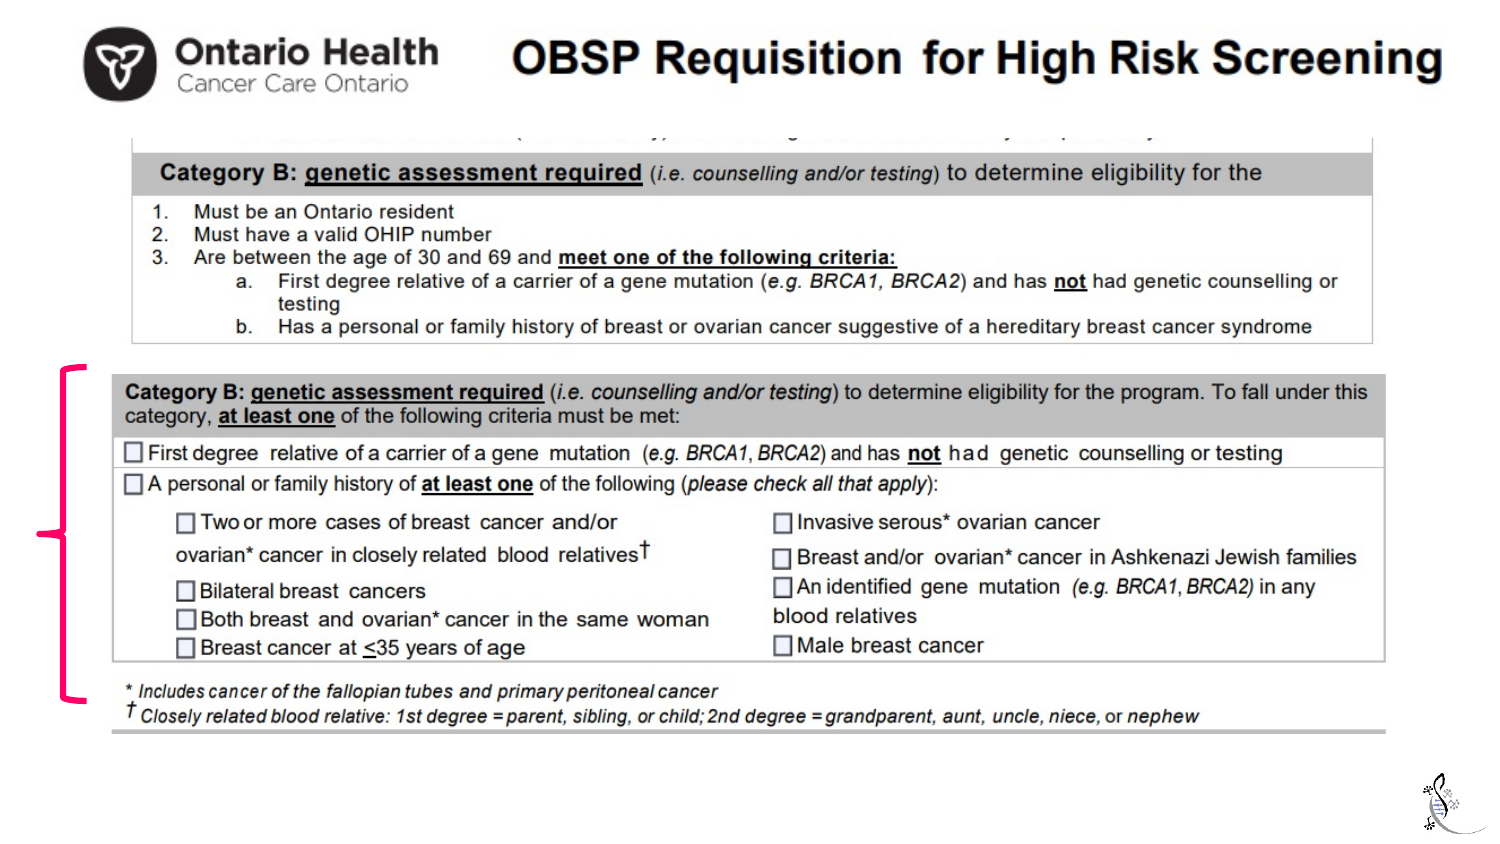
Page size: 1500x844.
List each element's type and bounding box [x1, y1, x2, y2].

text_box [38, 366, 87, 702]
picture [41, 3, 1500, 355]
picture [96, 374, 1404, 753]
picture [1423, 767, 1490, 836]
